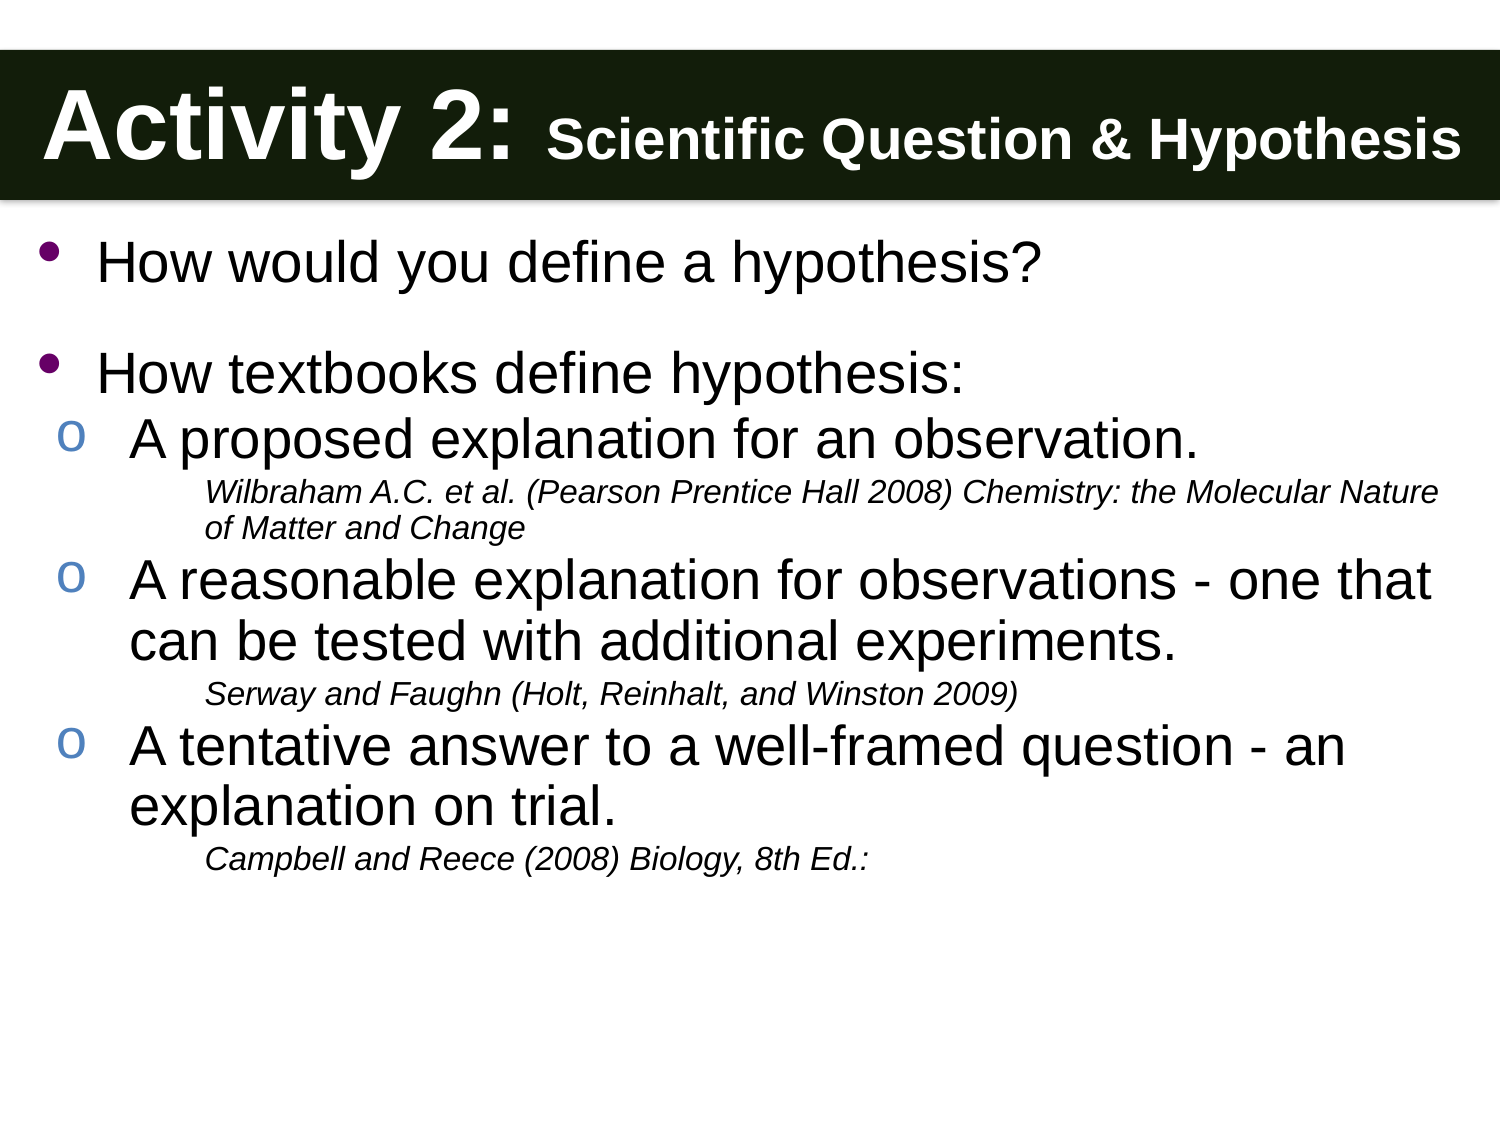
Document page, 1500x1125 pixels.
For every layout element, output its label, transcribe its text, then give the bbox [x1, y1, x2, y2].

text_box Activity 2: Scientific Question & Hypothesis _ [2, 26, 1500, 164]
text_box How would you define a hypothesis? How textbooks define hypothesis: A proposed explanation for an observation. Wilbraham A.C. et al. (Pearson Prentice Hall 2008) Chemistry: the Molecular Nature of Matter and Change A reasonable explanation for observations - one that can be tested with additional experiments. Serway and Faughn (Holt, Reinhalt, and Winston 2009) A tentative answer to a well-framed question - an explanation on trial. Campbell and Reece (2008) Biology, 8th Ed.: [24, 216, 1478, 1106]
text_box [0, 49, 1500, 201]
